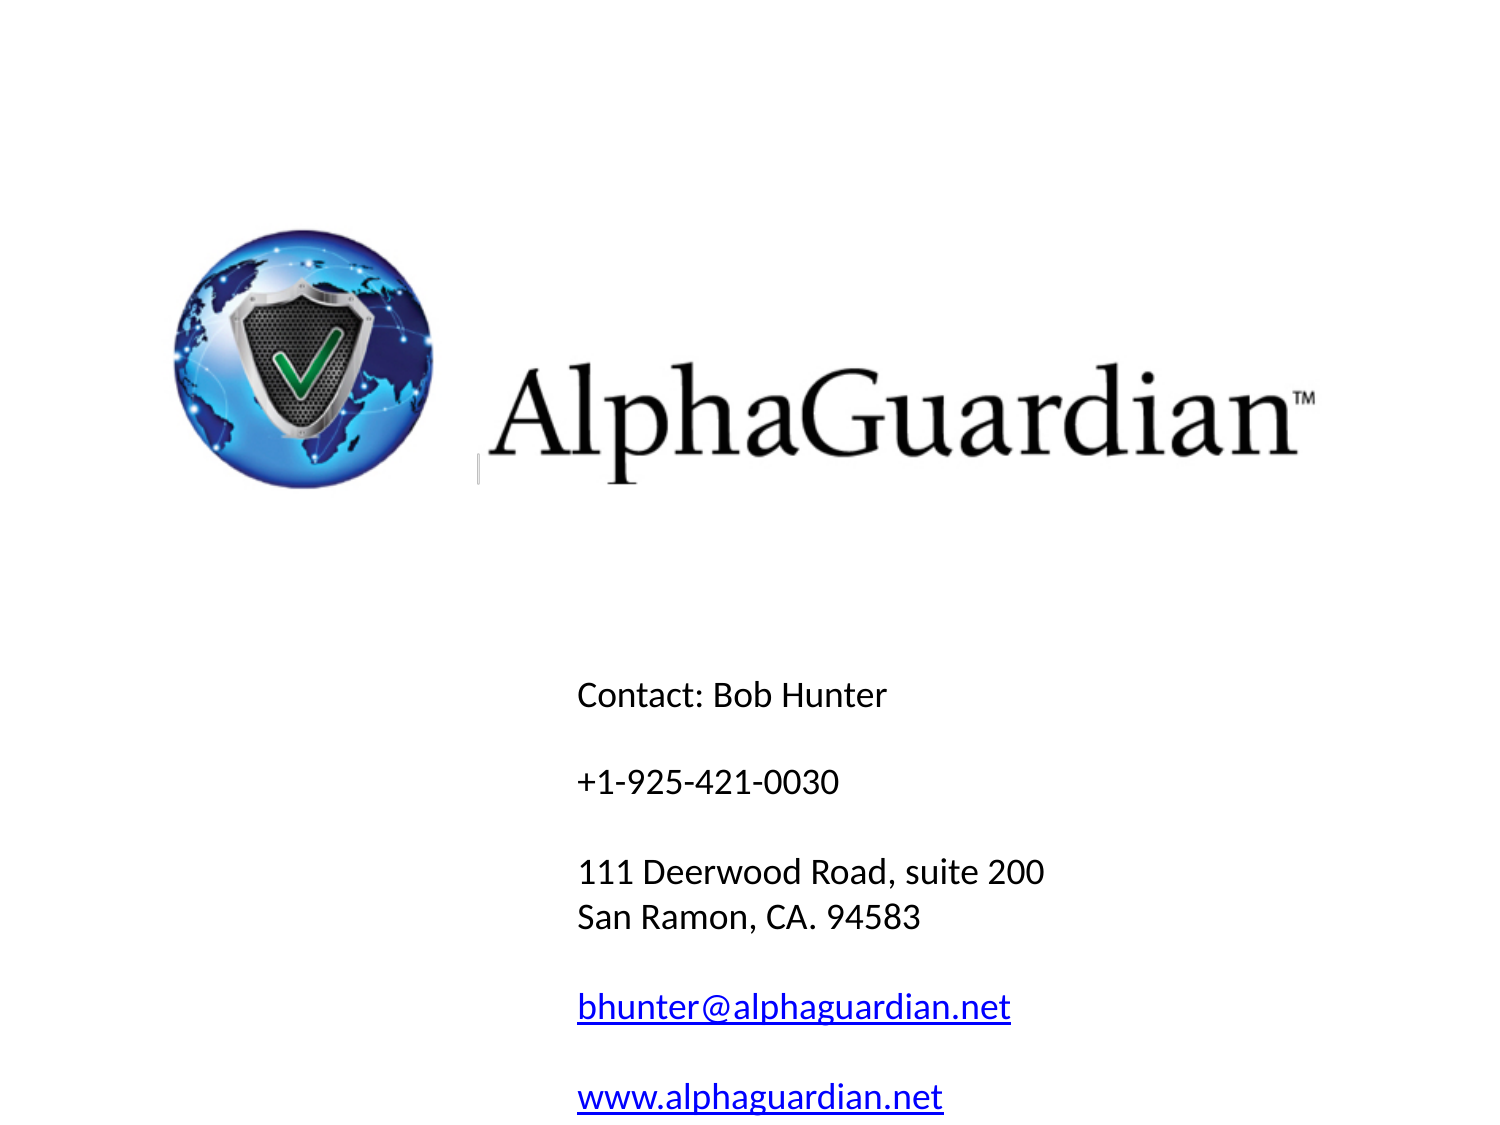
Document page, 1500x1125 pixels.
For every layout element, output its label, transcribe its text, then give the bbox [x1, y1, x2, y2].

text_box +1-925-421-0030 111 Deerwood Road, suite 200 San Ramon, CA. 94583 bhunter@alphaguardian.net www.alphaguardian.net [562, 749, 1375, 1125]
picture [137, 198, 1353, 525]
text_box Contact: Bob Hunter [562, 662, 1425, 723]
